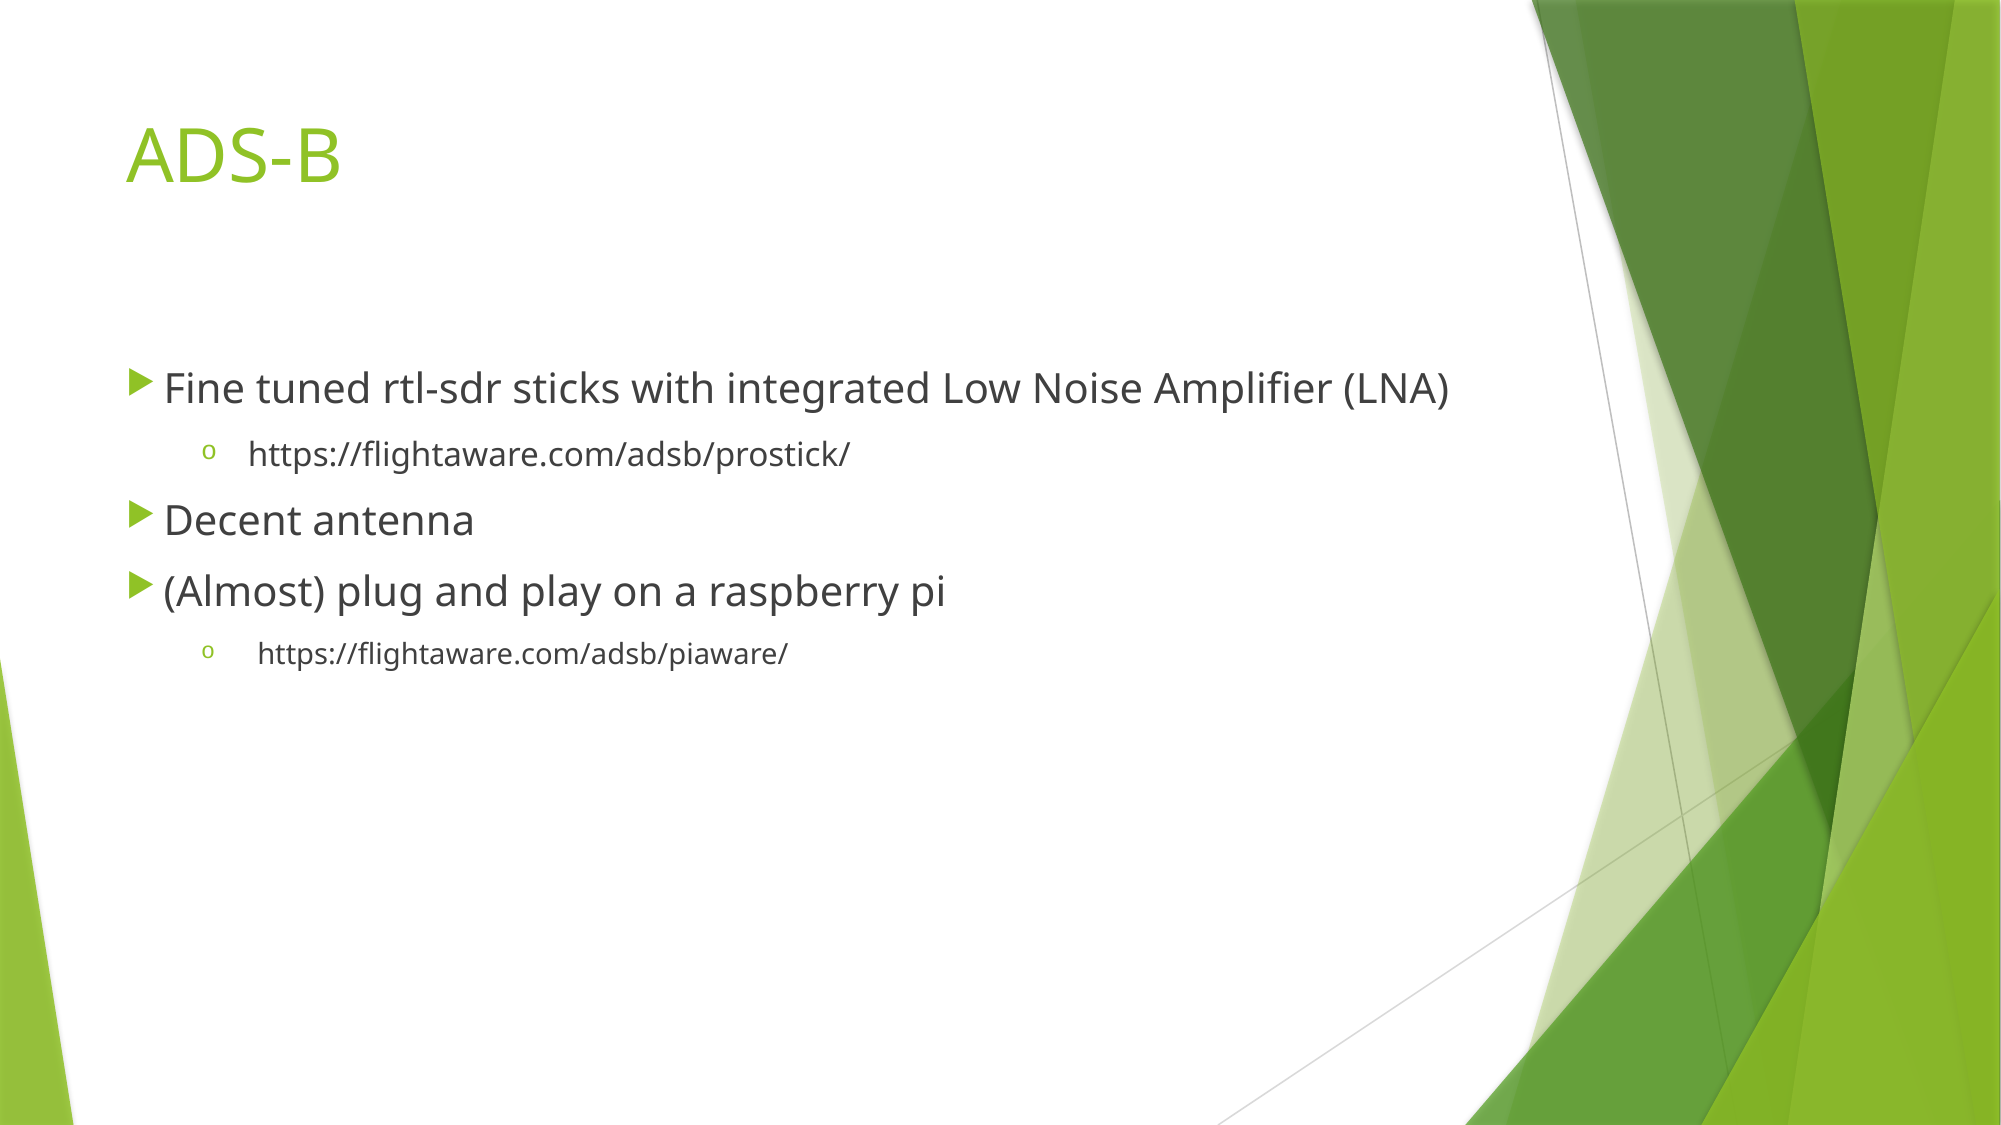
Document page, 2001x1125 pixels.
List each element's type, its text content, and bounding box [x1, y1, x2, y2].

title ADS-B [111, 99, 1522, 317]
list Fine tuned rtl-sdr sticks with integrated Low Noise Amplifier (LNA) https://flightaware.com/adsb/prostick/ Decent antenna (Almost) plug and play on a raspberry pi https://flightaware.com/adsb/piaware/ [111, 354, 1522, 992]
